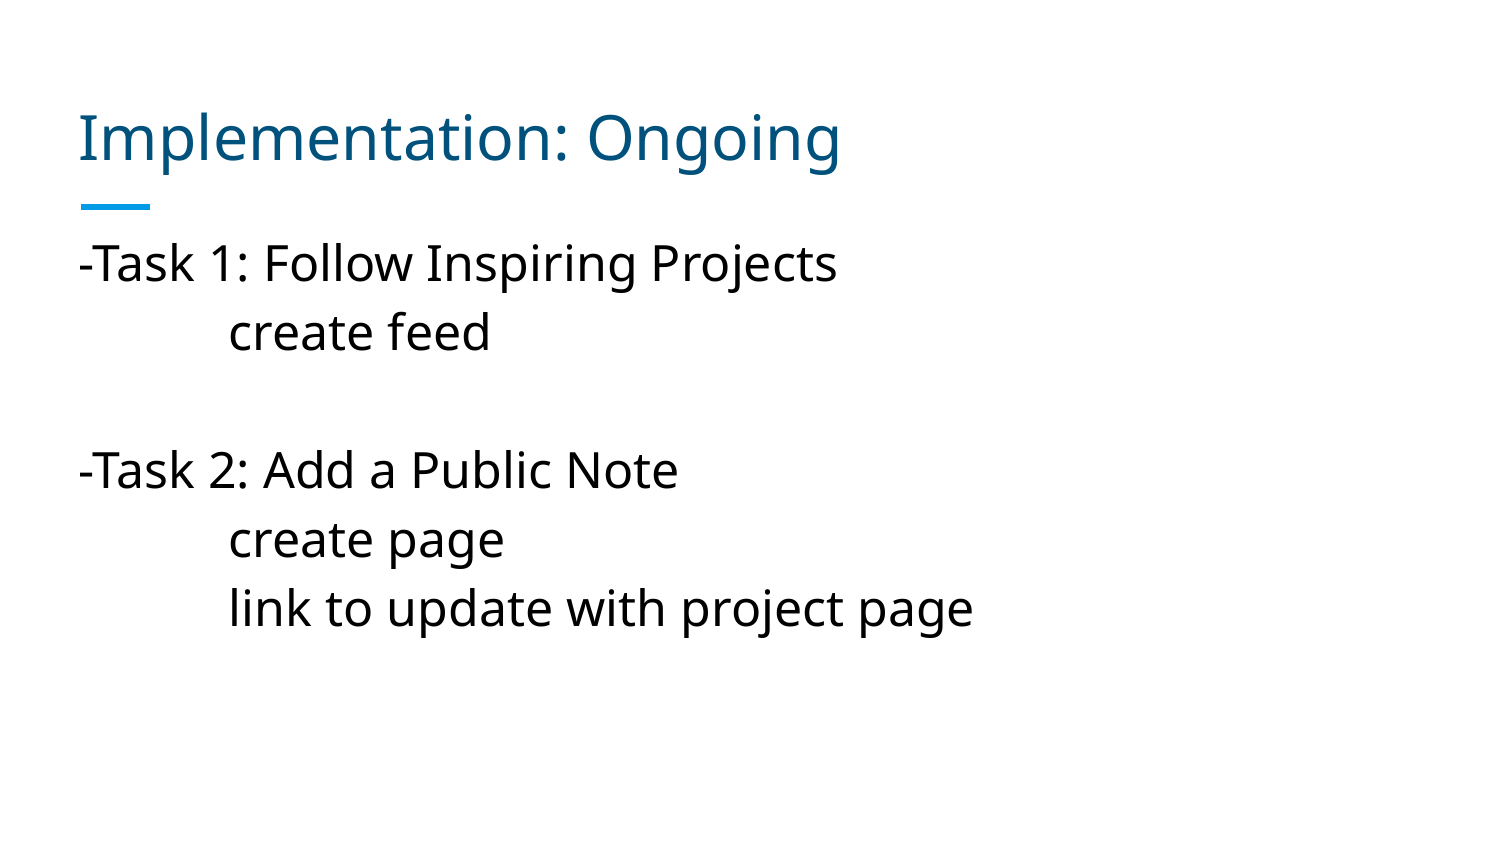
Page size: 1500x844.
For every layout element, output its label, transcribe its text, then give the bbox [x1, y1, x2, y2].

text_box -Task 1: Follow Inspiring Projects create feed -Task 2: Add a Public Note create page link to update with project page [63, 207, 1370, 802]
title Implementation: Ongoing [63, 75, 1437, 188]
